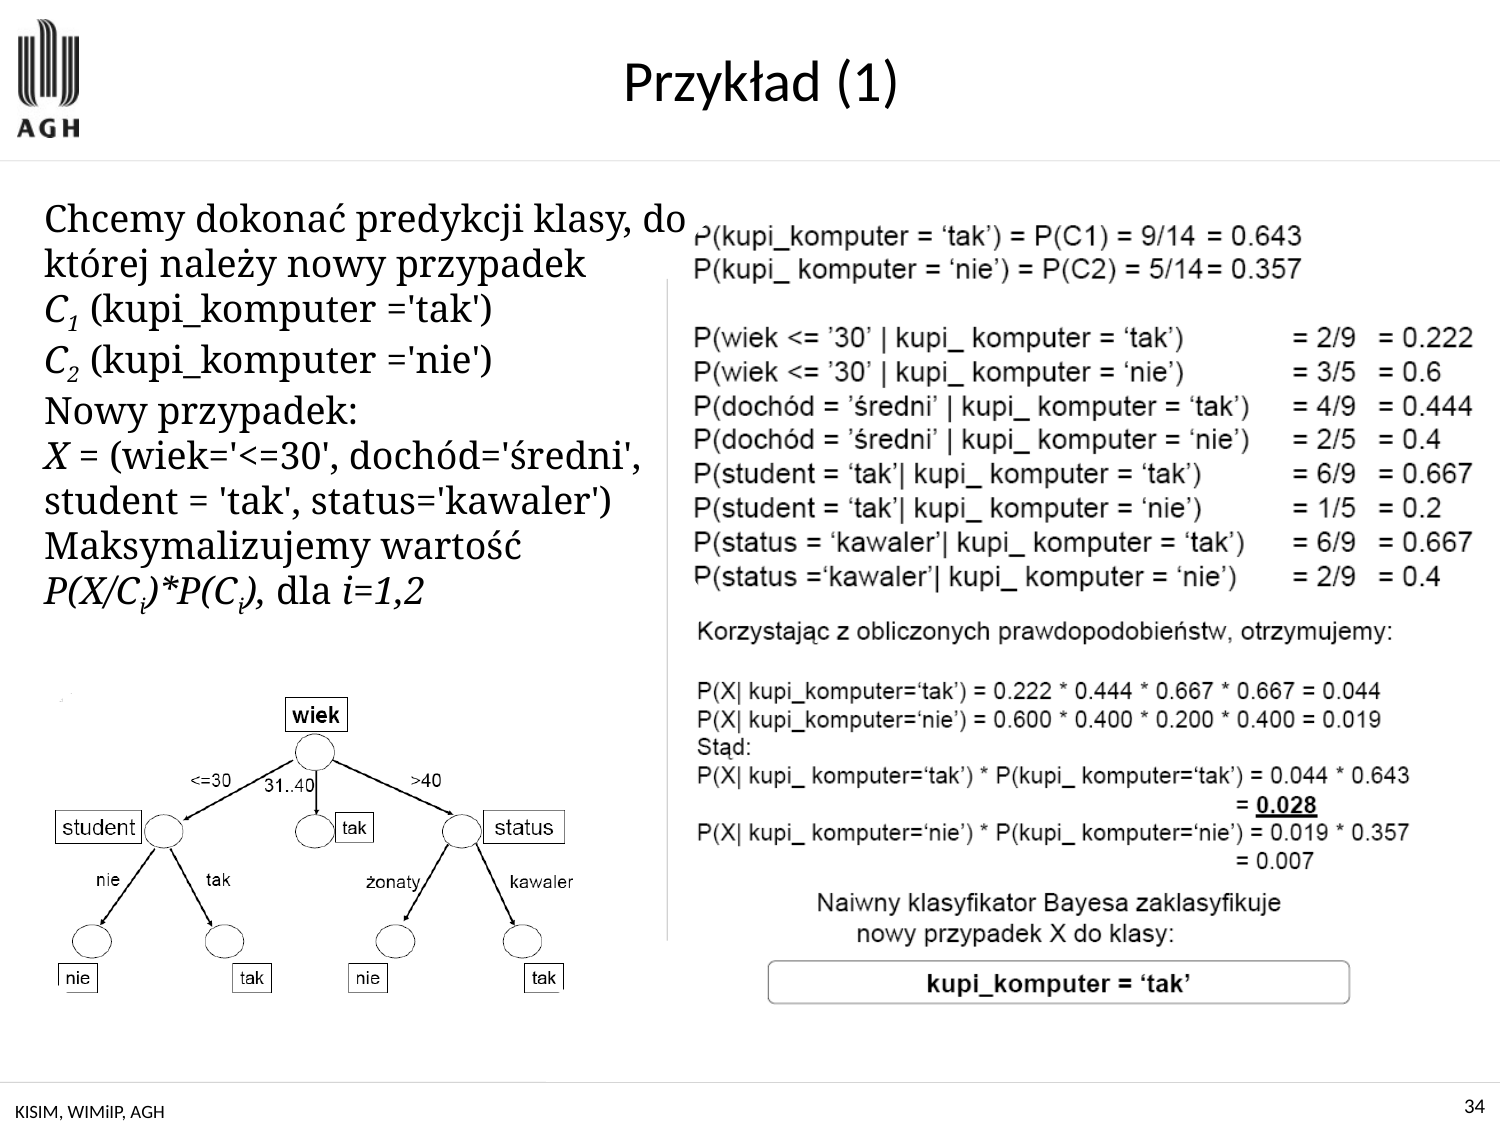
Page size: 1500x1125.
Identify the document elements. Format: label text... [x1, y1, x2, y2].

footer KISIM, WIMiIP, AGH [0, 1092, 476, 1125]
picture [690, 219, 1481, 598]
text_box Chcemy dokonać predykcji klasy, do której należy nowy przypadek C1 (kupi_komputer ='tak') C2 (kupi_komputer ='nie') Nowy przypadek: X = (wiek='<=30', dochód='średni', student = 'tak', status='kawaler') Maksymalizujemy wartość P(X/Ci)*P(Ci), dla i=1,2 [29, 187, 705, 626]
picture [690, 609, 1423, 1014]
title Przykład (1) [147, 30, 1377, 126]
picture [52, 692, 574, 996]
picture [17, 19, 79, 138]
